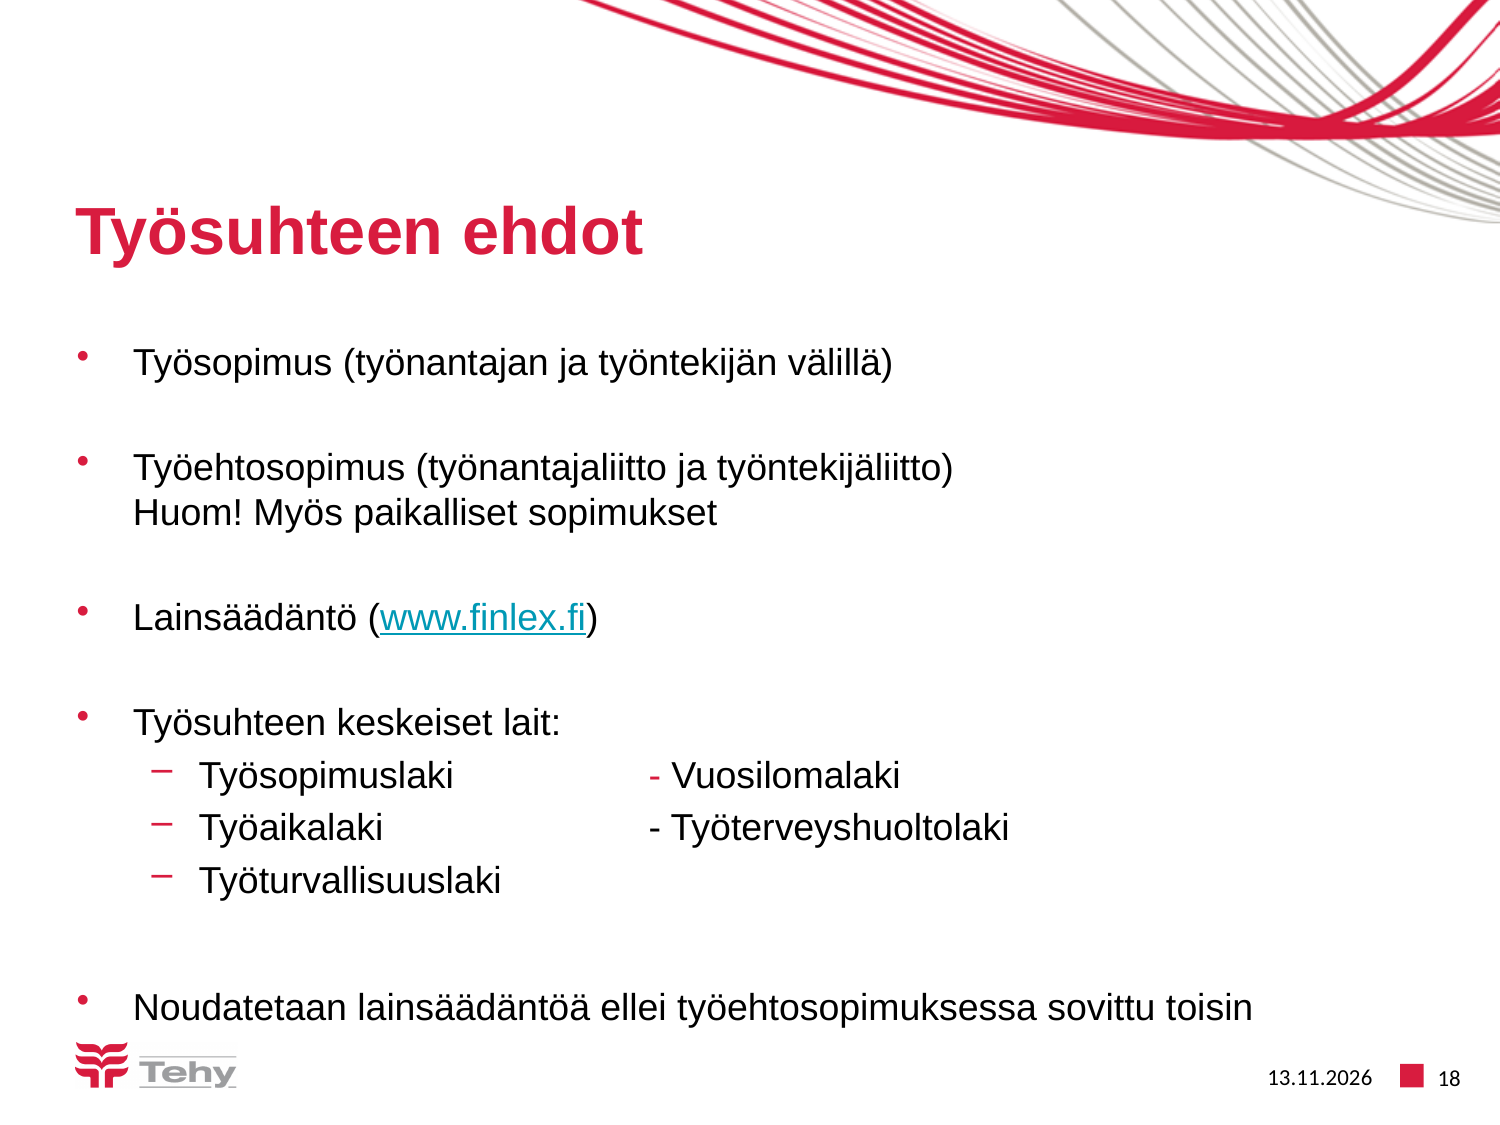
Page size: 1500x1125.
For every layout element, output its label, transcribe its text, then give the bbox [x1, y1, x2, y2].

slide_number 18 [1437, 1059, 1500, 1095]
picture [0, 0, 1500, 1125]
list Työsopimus (työnantajan ja työntekijän välillä) Työehtosopimus (työnantajaliitto ja työntekijäliitto) Huom! Myös paikalliset sopimukset Lainsäädäntö (www.finlex.fi) Työsuhteen keskeiset lait: Työsopimuslaki - Vuosilomalaki Työaikalaki - Työterveyshuoltolaki Työturvallisuuslaki Noudatetaan lainsäädäntöä ellei työehtosopimuksessa sovittu toisin [76, 337, 1415, 939]
title Työsuhteen ehdot [74, 187, 1413, 338]
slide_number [1246, 1058, 1388, 1094]
